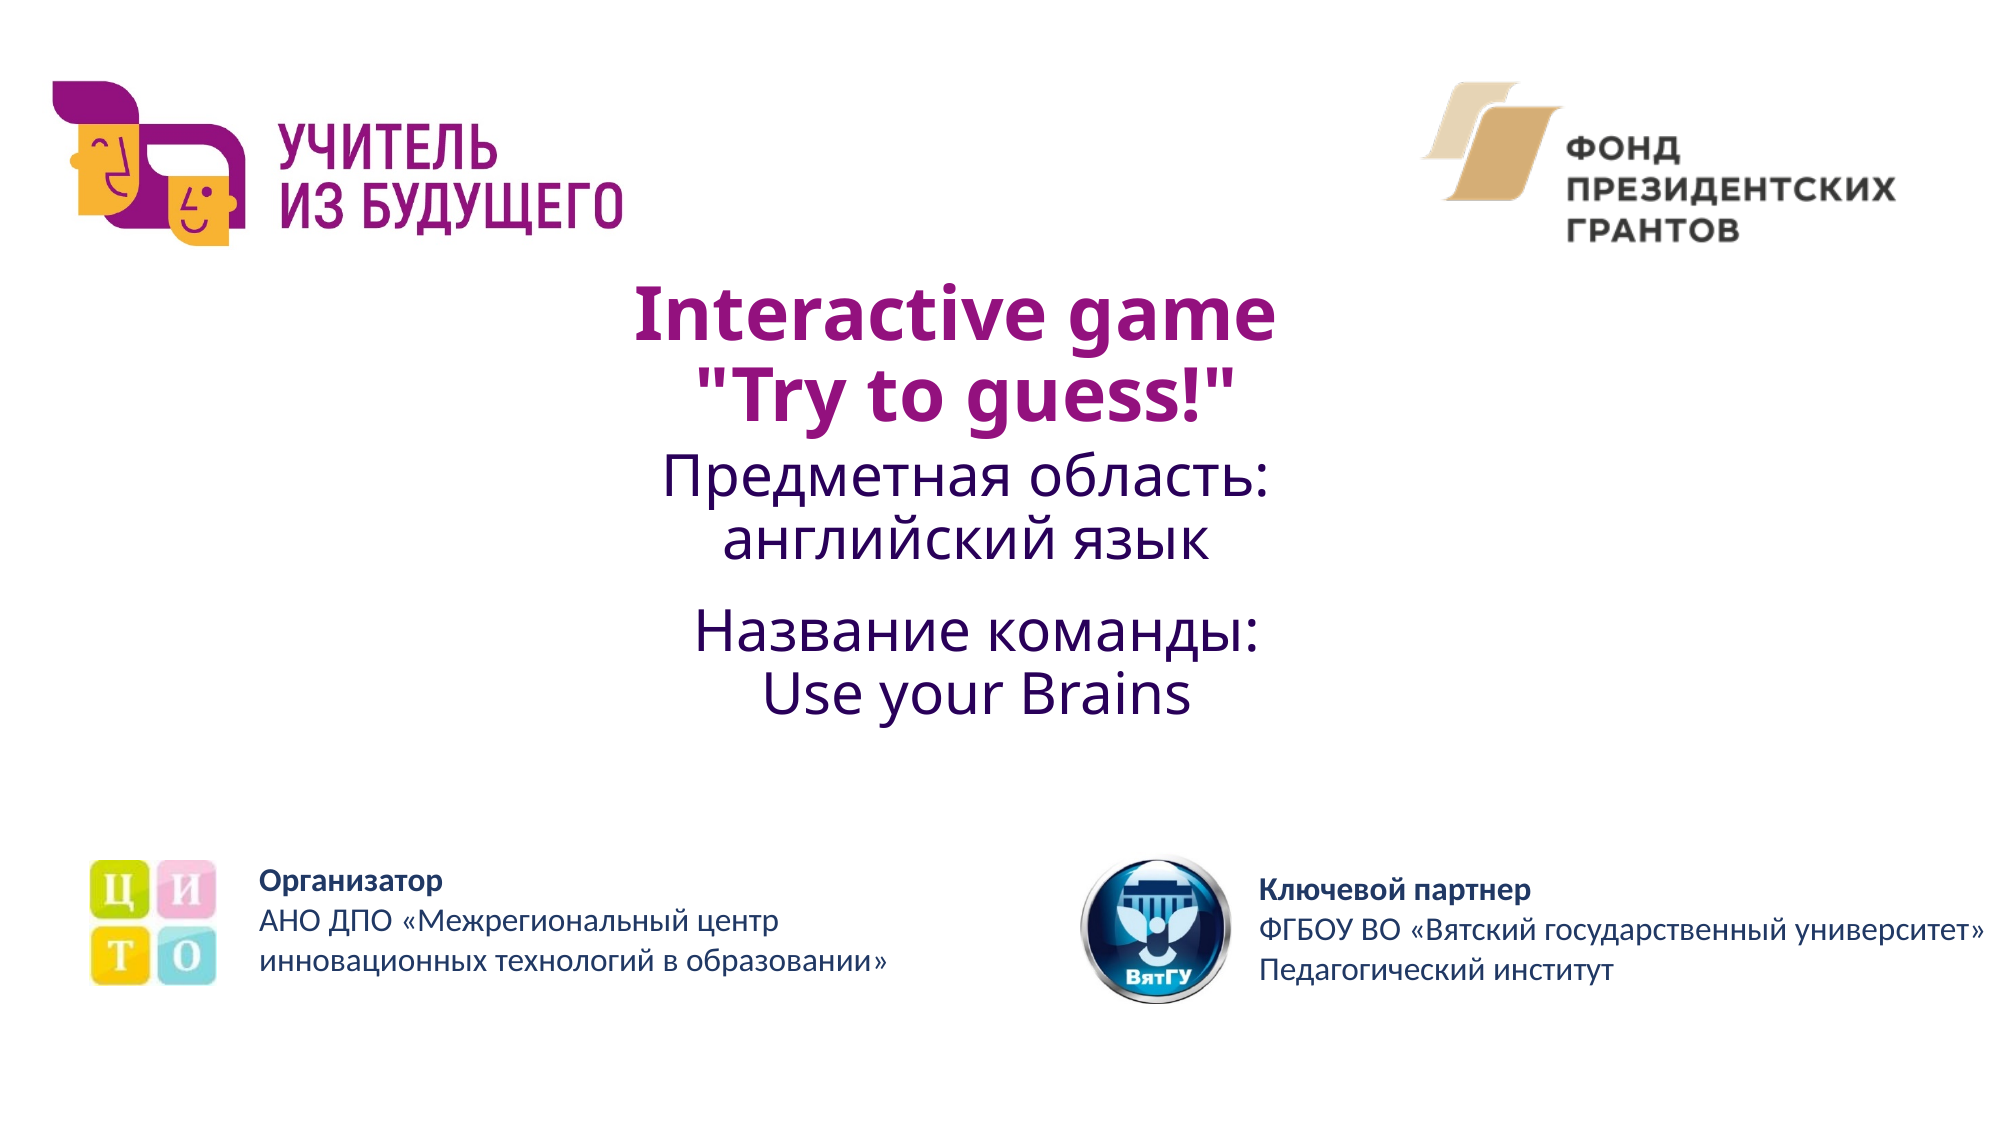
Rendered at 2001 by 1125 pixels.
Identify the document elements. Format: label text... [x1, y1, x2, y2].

picture [1419, 80, 1900, 249]
text_box Ключевой партнер ФГБОУ ВО «Вятский государственный университет» Педагогический институт [1244, 860, 2000, 995]
picture [1080, 852, 1232, 1005]
text_box Interactive game "Try to guess!" [476, 309, 1456, 405]
text_box Организатор АНО ДПО «Межрегиональный центр инновационных технологий в образовании» [244, 850, 1245, 1025]
text_box Название команды: Use your Brains [600, 620, 1369, 771]
text_box [89, 860, 217, 986]
text_box Предметная область: английский язык [582, 465, 1351, 616]
picture [42, 80, 624, 250]
